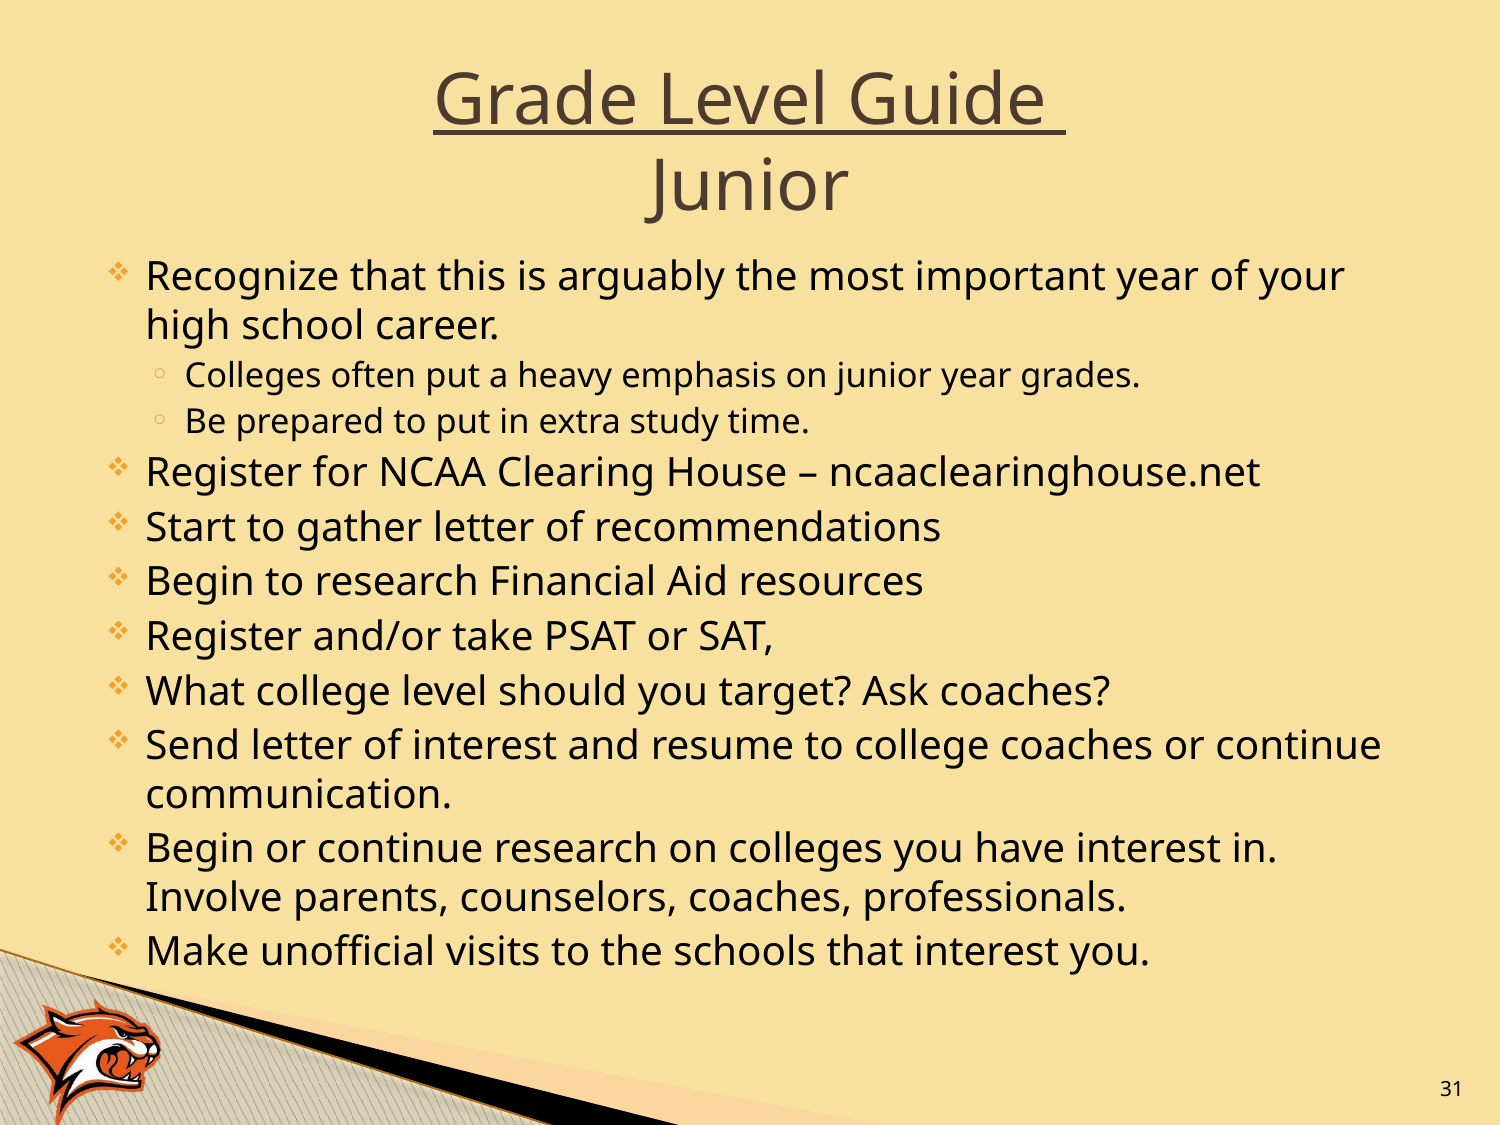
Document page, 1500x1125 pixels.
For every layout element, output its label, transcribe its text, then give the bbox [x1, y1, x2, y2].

list Recognize that this is arguably the most important year of your high school career. Colleges often put a heavy emphasis on junior year grades. Be prepared to put in extra study time. Register for NCAA Clearing House – ncaaclearinghouse.net Start to gather letter of recommendations Begin to research Financial Aid resources Register and/or take PSAT or SAT, What college level should you target? Ask coaches? Send letter of interest and resume to college coaches or continue communication. Begin or continue research on colleges you have interest in. Involve parents, counselors, coaches, professionals. Make unofficial visits to the schools that interest you. [75, 243, 1425, 986]
slide_number 31 [1418, 1051, 1479, 1112]
picture [12, 997, 163, 1125]
title Grade Level Guide Junior [75, 45, 1425, 233]
